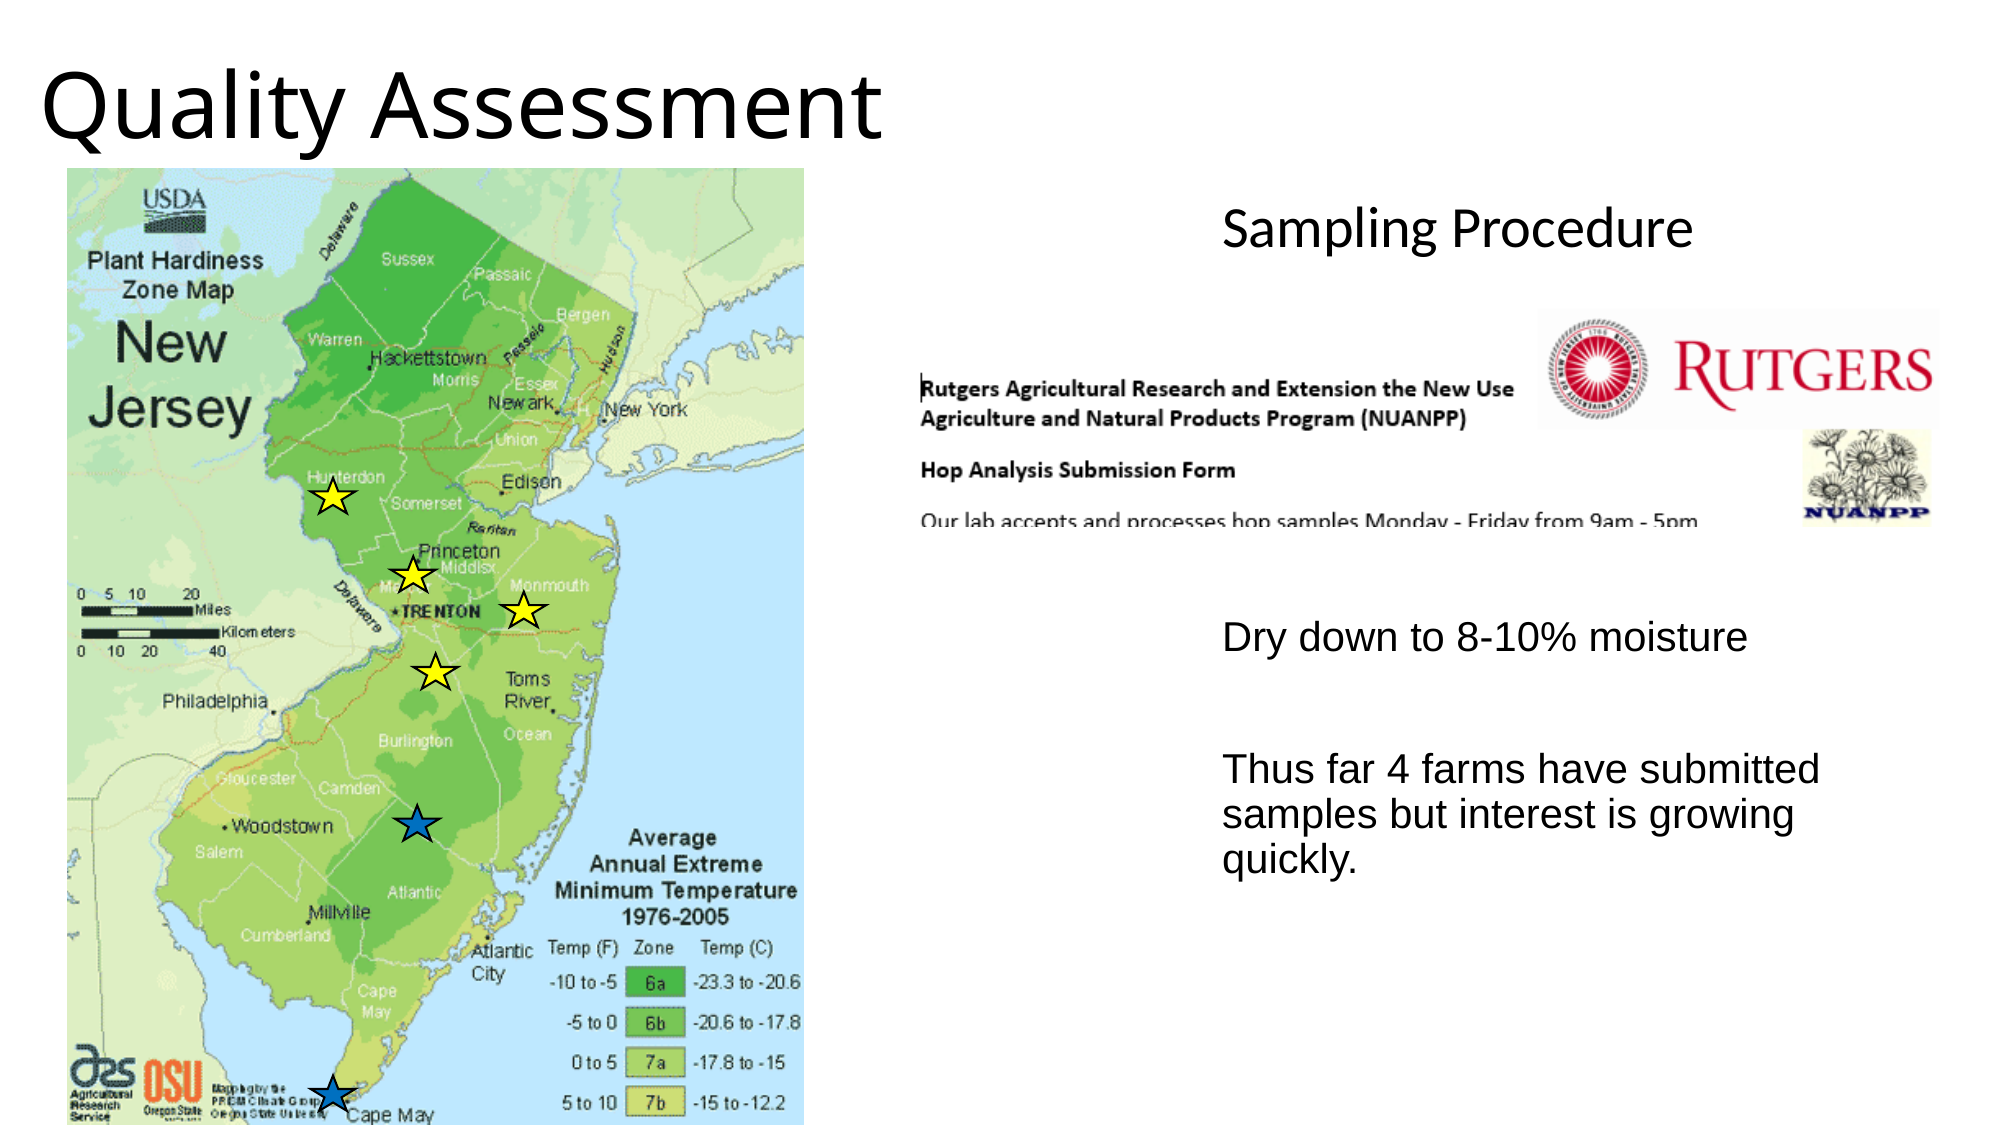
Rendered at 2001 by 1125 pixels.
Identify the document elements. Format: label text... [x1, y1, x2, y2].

text_box Quality Assessment [24, 0, 1750, 218]
list Sampling Procedure Dry down to 8-10% moisture Thus far 4 farms have submitted samples but interest is growing quickly. [1207, 527, 1863, 896]
list Sampling Procedure Dry down to 8-10% moisture Thus far 4 farms have submitted samples but interest is growing quickly. [1207, 189, 1863, 300]
picture [67, 168, 804, 1125]
picture [887, 300, 1992, 527]
